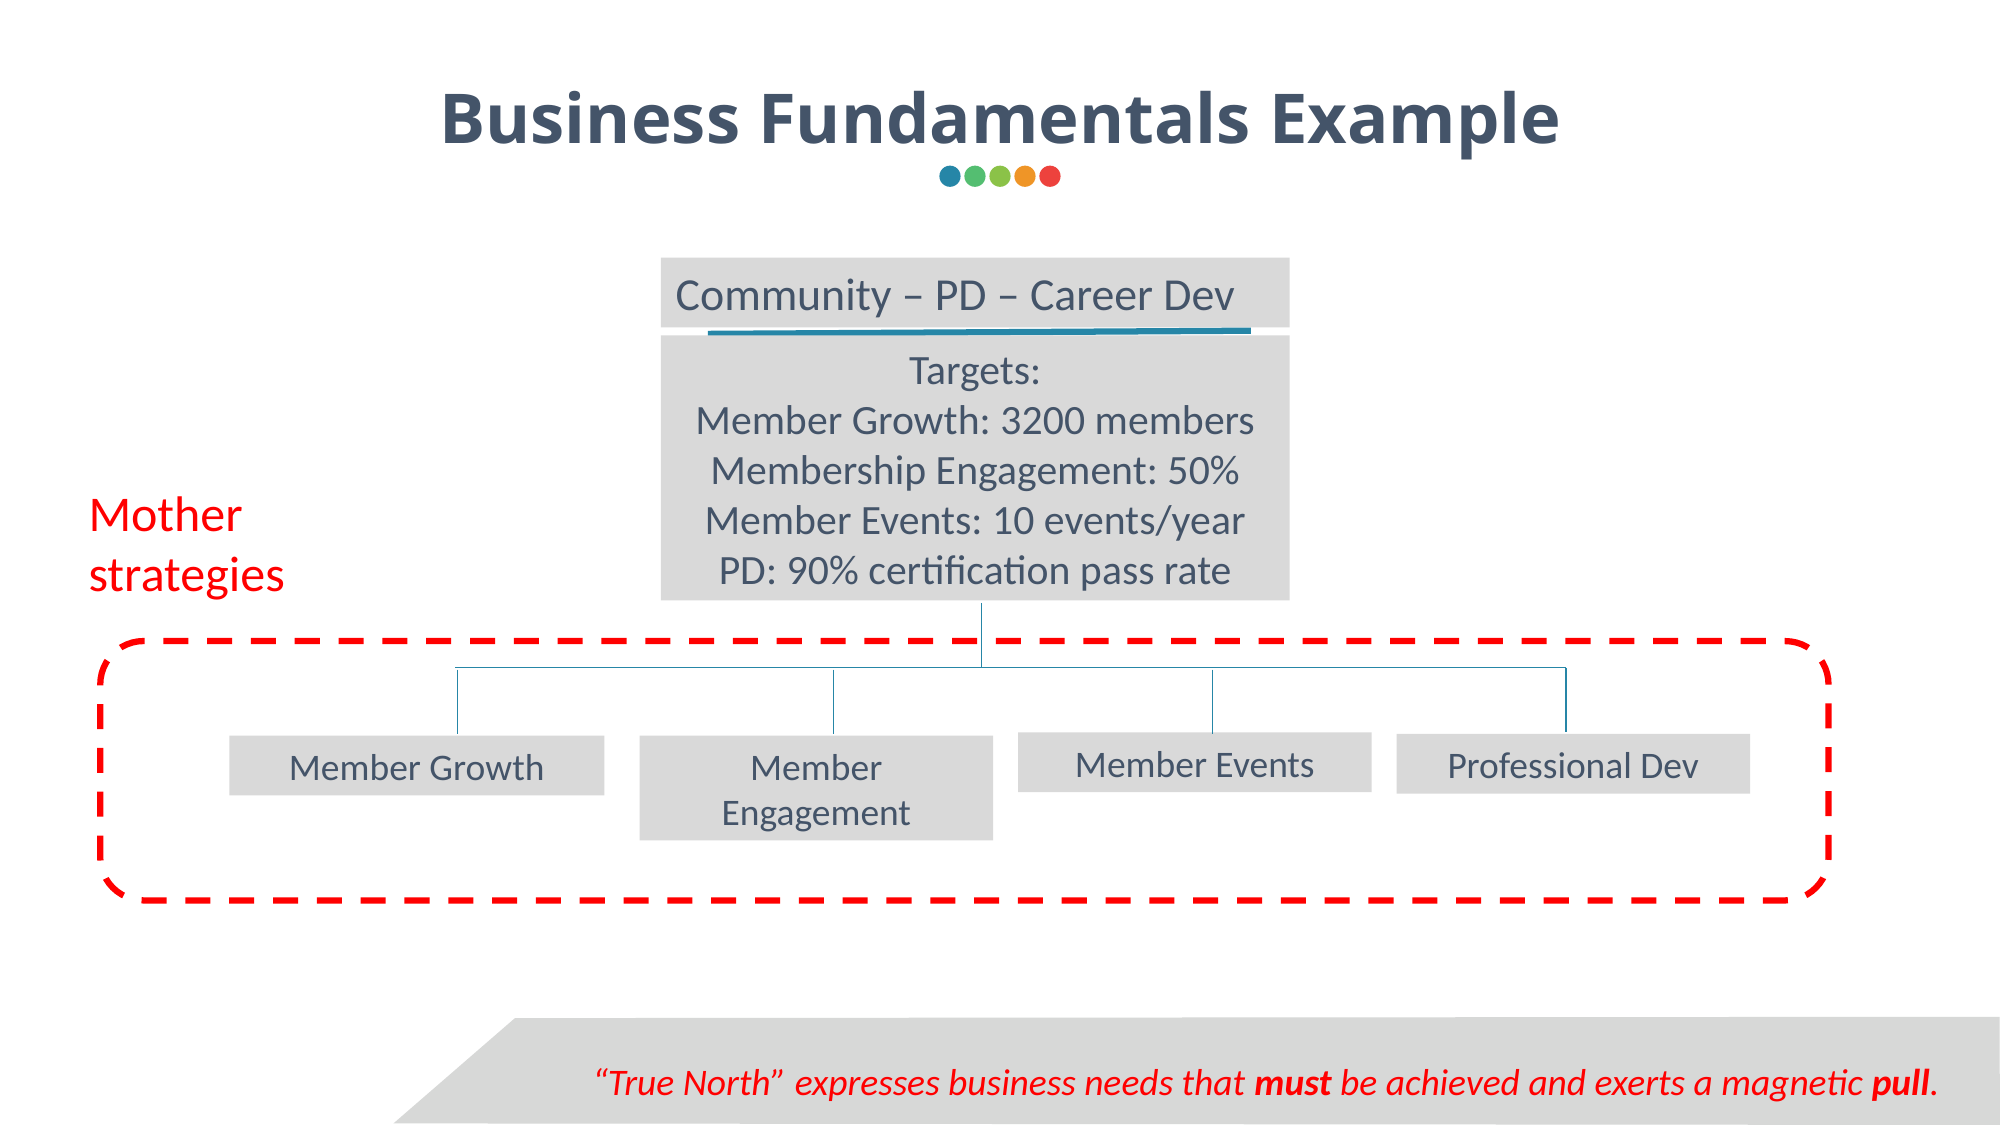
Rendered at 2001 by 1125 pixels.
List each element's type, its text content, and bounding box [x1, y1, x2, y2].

text_box “True North” expresses business needs that must be achieved and exerts a magnetic pull. [577, 1050, 2000, 1110]
text_box Targets: Member Growth: 3200 members Membership Engagement: 50% Member Events: 10 events/year PD: 90% certification pass rate [660, 335, 1290, 601]
text_box Business Fundamentals Example [439, 74, 1563, 158]
text_box Mother strategies [73, 473, 386, 609]
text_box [939, 165, 1061, 187]
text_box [707, 330, 1251, 334]
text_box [455, 602, 1567, 735]
text_box Community – PD – Career Dev [660, 257, 1290, 328]
text_box [99, 640, 1830, 902]
